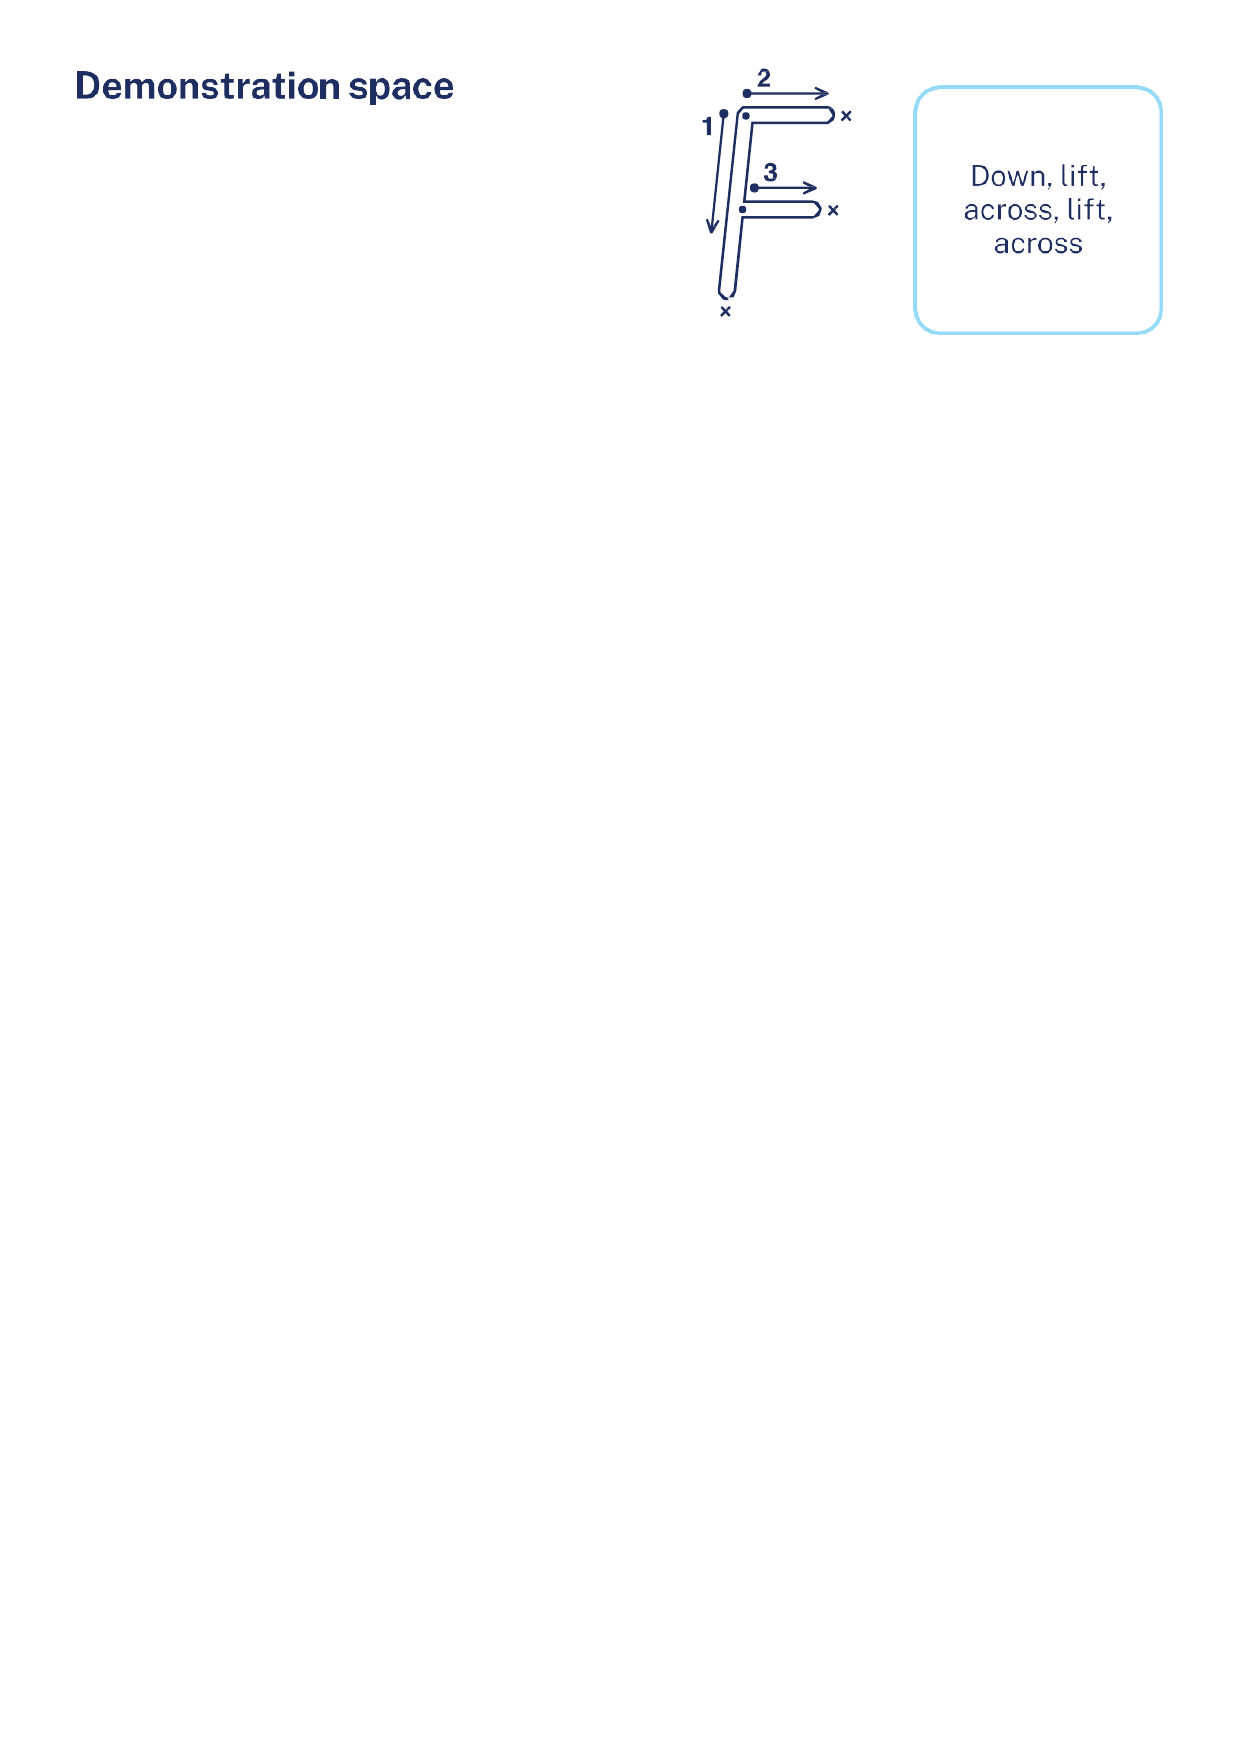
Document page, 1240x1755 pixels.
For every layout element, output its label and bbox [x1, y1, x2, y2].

text_box [828, 205, 839, 216]
text_box [702, 116, 711, 136]
text_box [717, 106, 836, 301]
text_box [77, 71, 318, 100]
text_box [742, 86, 829, 101]
text_box [757, 68, 770, 87]
picture [913, 85, 1163, 335]
text_box [720, 306, 731, 317]
picture [320, 78, 339, 99]
text_box [841, 110, 852, 122]
picture [349, 78, 367, 100]
text_box [705, 109, 729, 234]
text_box [370, 78, 453, 105]
